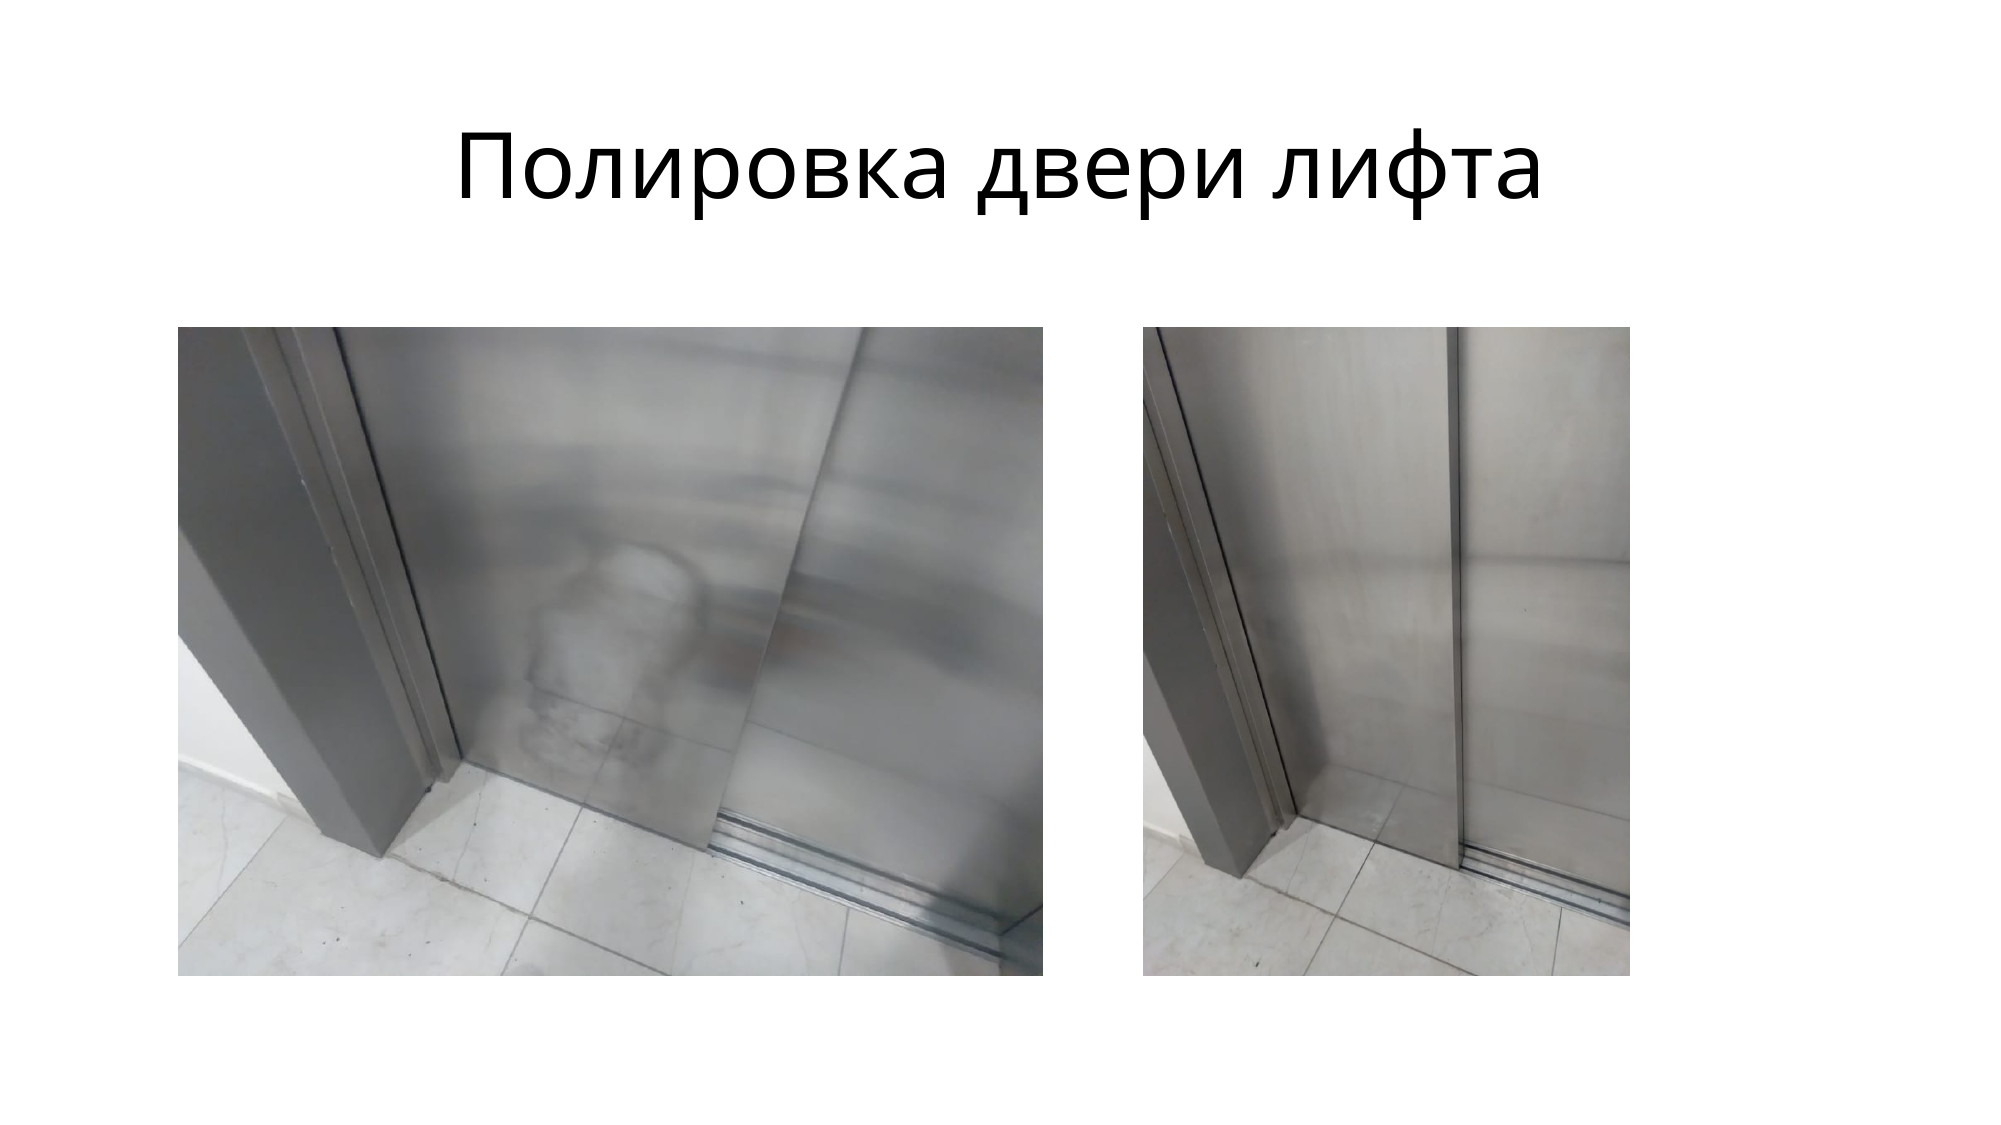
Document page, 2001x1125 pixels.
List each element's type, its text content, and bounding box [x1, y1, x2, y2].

title Полировка двери лифта [137, 59, 1863, 278]
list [178, 327, 1043, 976]
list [1143, 327, 1630, 976]
